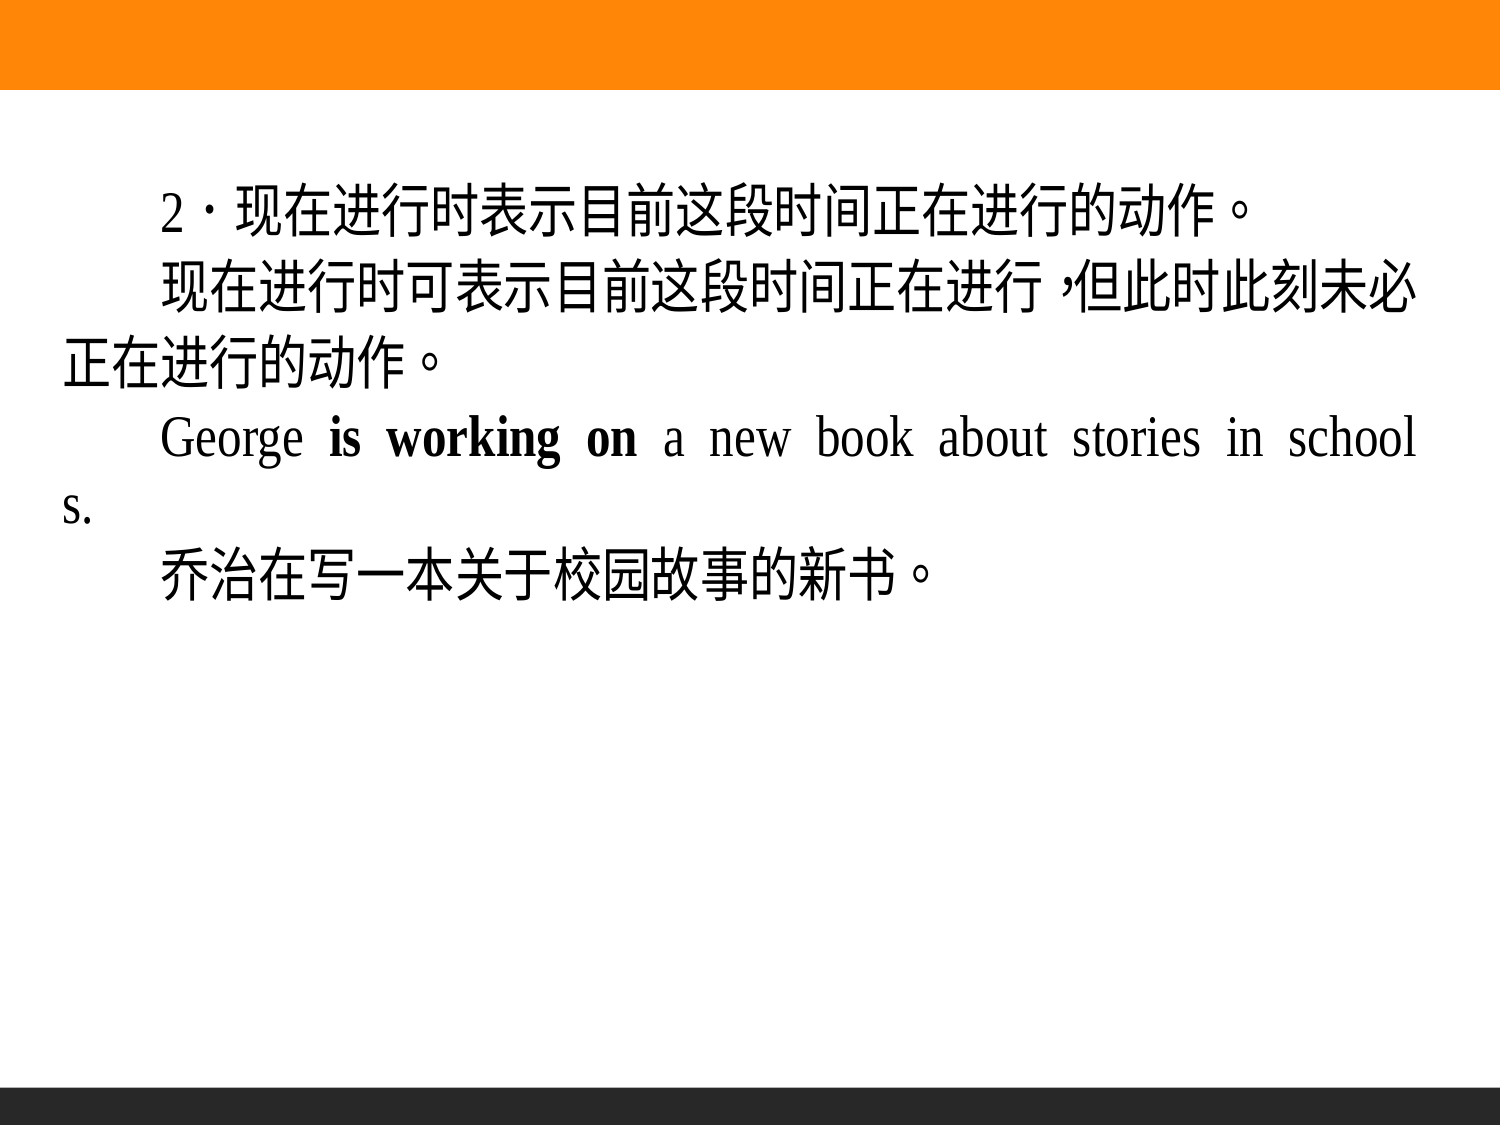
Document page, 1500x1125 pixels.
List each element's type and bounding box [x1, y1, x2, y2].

text_box [62, 172, 1419, 962]
